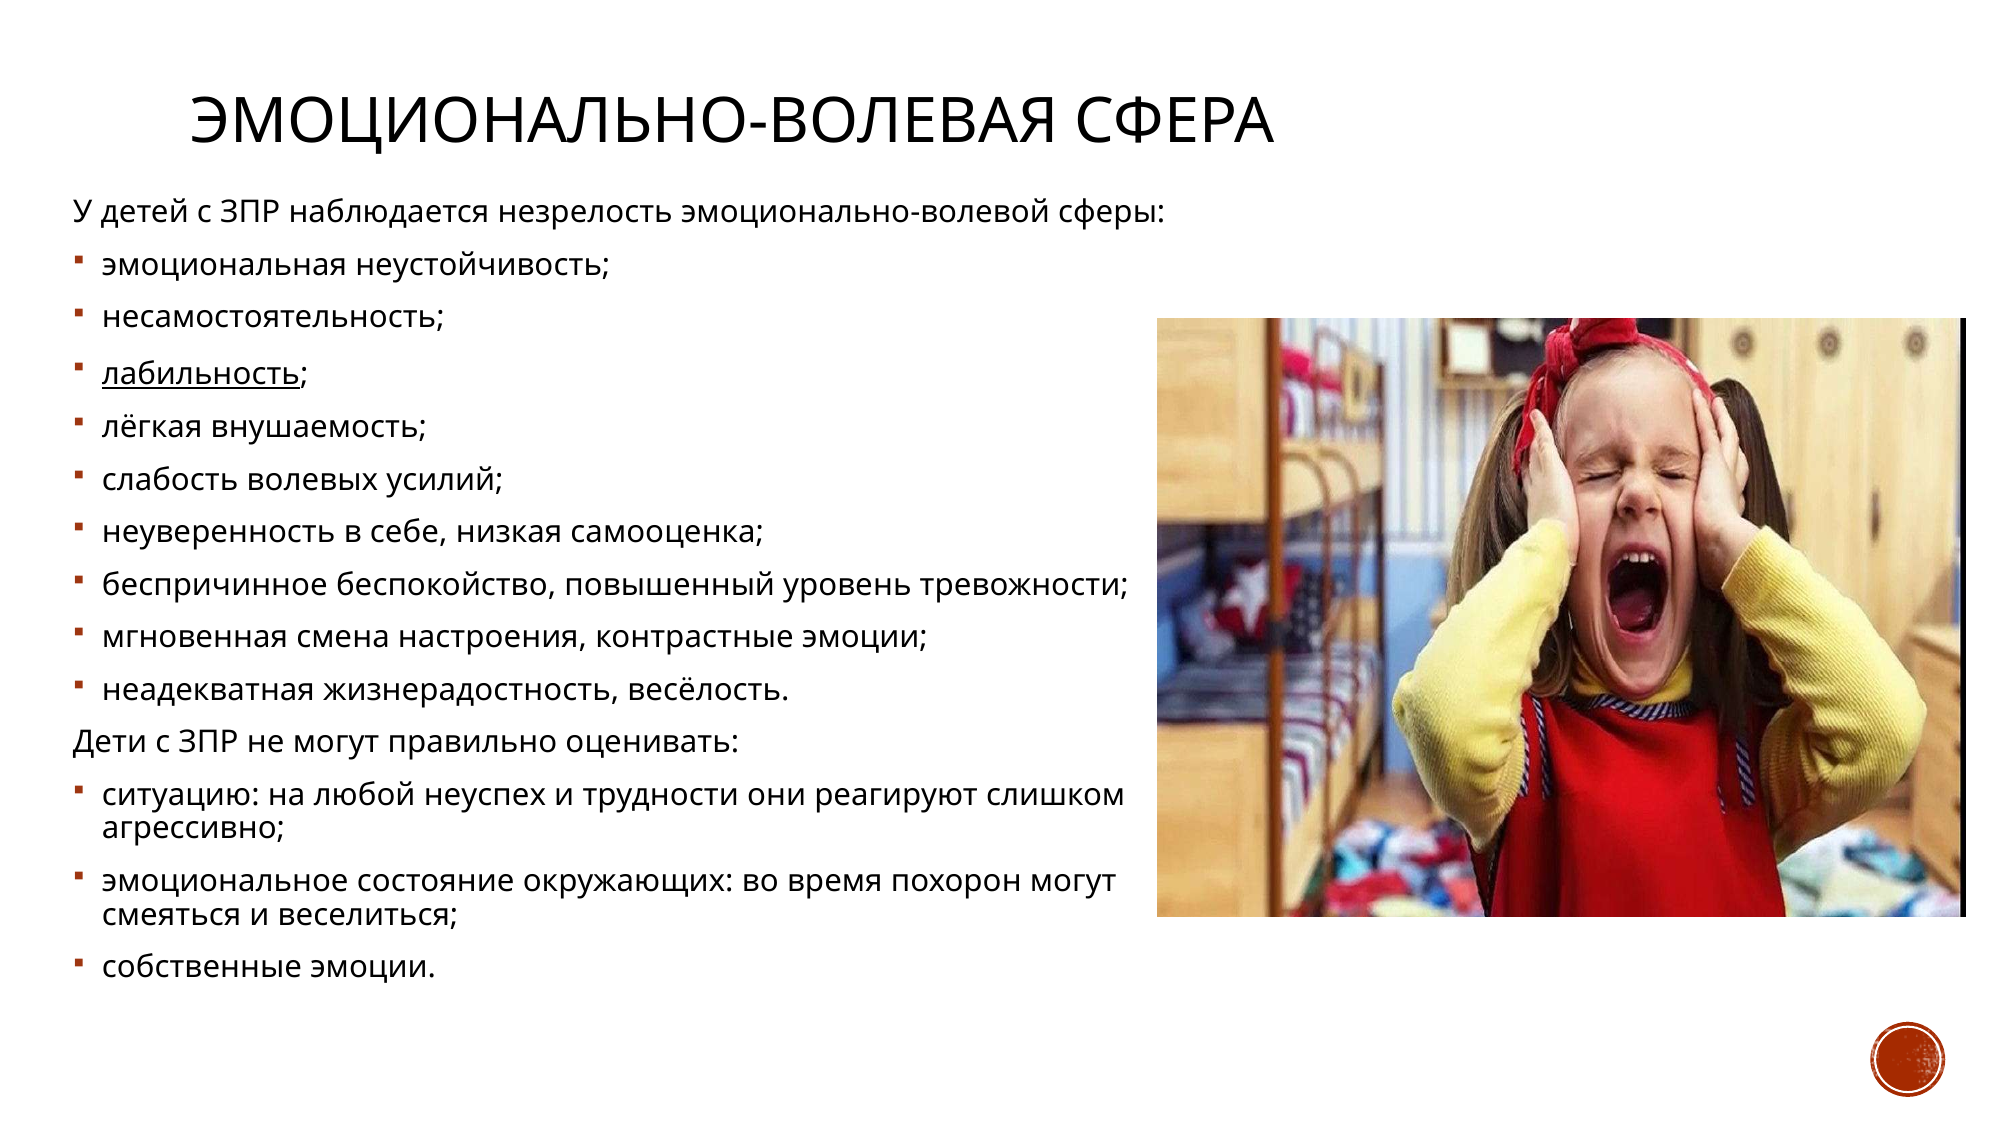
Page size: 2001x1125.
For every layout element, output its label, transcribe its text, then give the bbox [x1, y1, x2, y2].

picture [1157, 318, 1966, 917]
title Эмоционально-волевая сфера [175, 79, 1682, 240]
list У детей с ЗПР наблюдается незрелость эмоционально-волевой сферы: эмоциональная неустойчивость; несамостоятельность; лабильность; лёгкая внушаемость; слабость волевых усилий; неуверенность в себе, низкая самооценка; беспричинное беспокойство, повышенный уровень тревожности; мгновенная смена настроения, контрастные эмоции; неадекватная жизнерадостность, весёлость. Дети с ЗПР не могут правильно оценивать: ситуацию: на любой неуспех и трудности они реагируют слишком агрессивно; эмоциональное состояние окружающих: во время похорон могут смеяться и веселиться; собственные эмоции. [57, 188, 1187, 1013]
